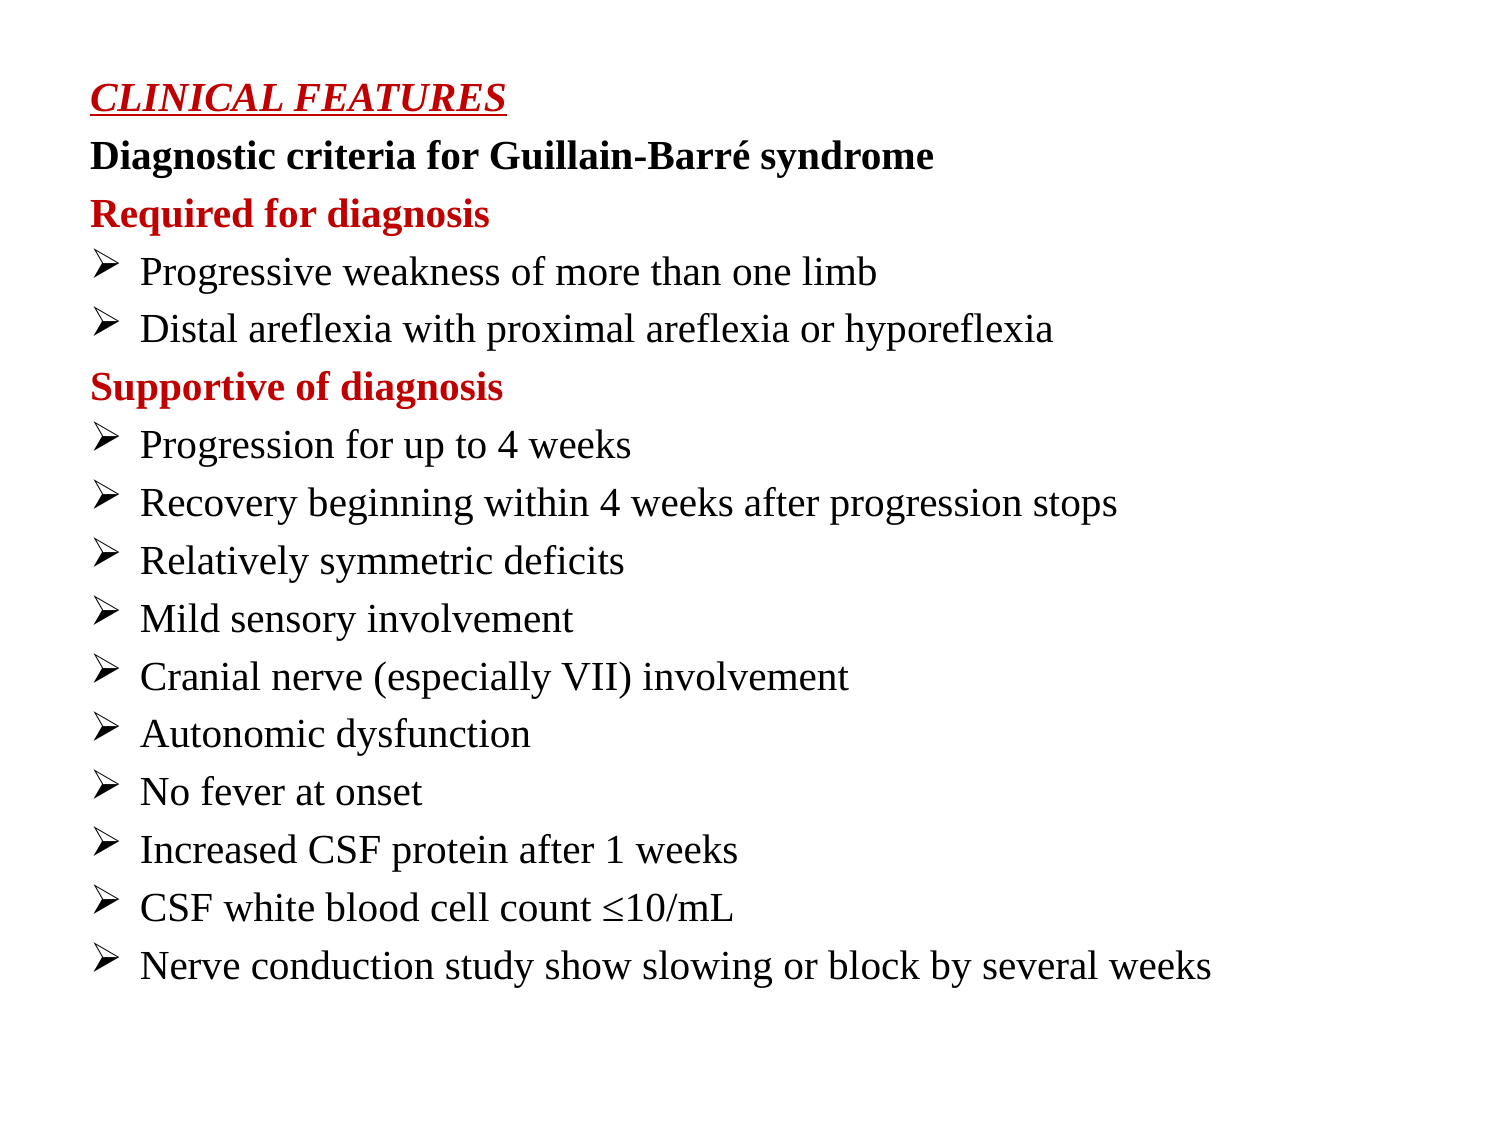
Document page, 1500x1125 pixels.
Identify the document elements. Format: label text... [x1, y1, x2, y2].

list CLINICAL FEATURES Diagnostic criteria for Guillain-Barré syndrome Required for diagnosis Progressive weakness of more than one limb Distal areflexia with proximal areflexia or hyporeflexia Supportive of diagnosis Progression for up to 4 weeks Recovery beginning within 4 weeks after progression stops Relatively symmetric deficits Mild sensory involvement Cranial nerve (especially VII) involvement Autonomic dysfunction No fever at onset Increased CSF protein after 1 weeks CSF white blood cell count ≤10/mL Nerve conduction study show slowing or block by several weeks [75, 62, 1425, 1005]
